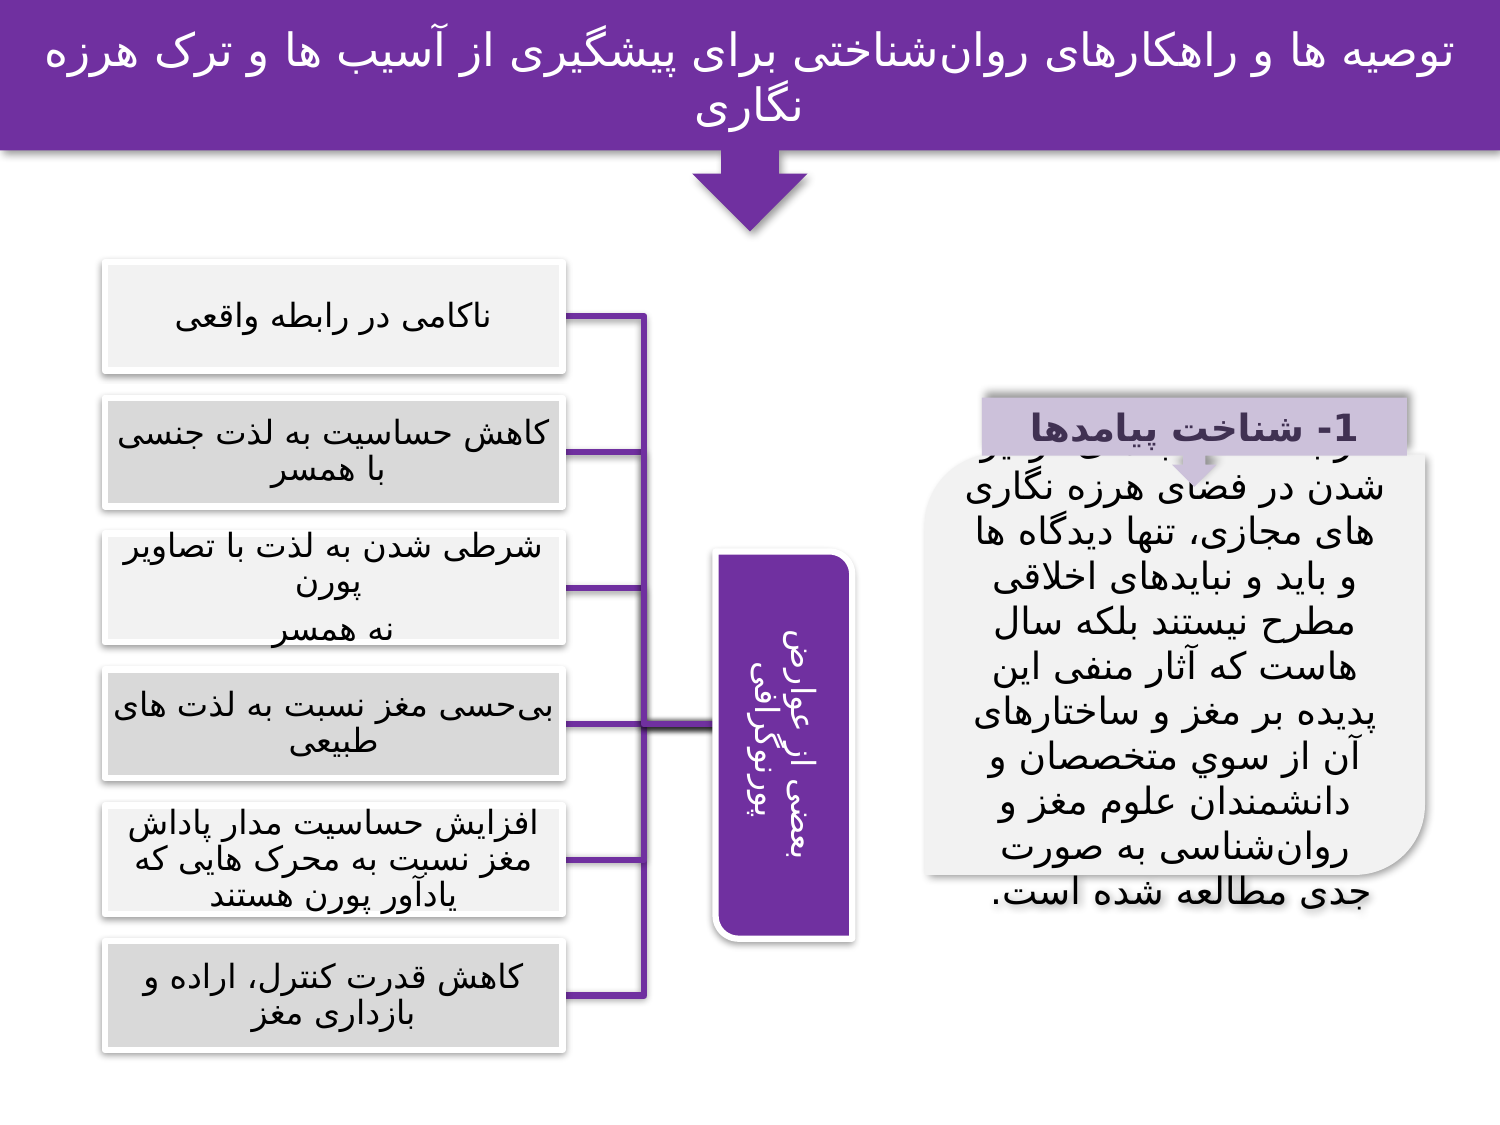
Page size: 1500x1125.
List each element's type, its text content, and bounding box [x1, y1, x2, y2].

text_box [104, 669, 563, 779]
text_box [104, 261, 563, 371]
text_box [104, 941, 563, 1051]
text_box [104, 397, 563, 507]
text_box توصیه ها و راهکارهای روان‌شناختی برای پیشگیری از آسیب ها و ترک هرزه نگاری [0, 0, 1500, 234]
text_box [562, 868, 727, 996]
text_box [104, 805, 563, 915]
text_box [104, 533, 563, 643]
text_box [562, 315, 727, 725]
text_box 1- شناخت پیامدها [979, 395, 1409, 489]
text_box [715, 551, 853, 939]
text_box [562, 740, 710, 860]
text_box در بحث آسیب های درگیر شدن در فضای هرزه نگاری های مجازی، تنها دیدگاه ها و باید و نبایدهای اخلاقی مطرح نیستند بلکه سال هاست که آثار منفی این پدیده بر مغز و ساختارهای آن از سوي متخصصان و دانشمندان علوم مغز و روان‌شناسی به صورت جدی مطالعه شده است. [922, 452, 1428, 878]
